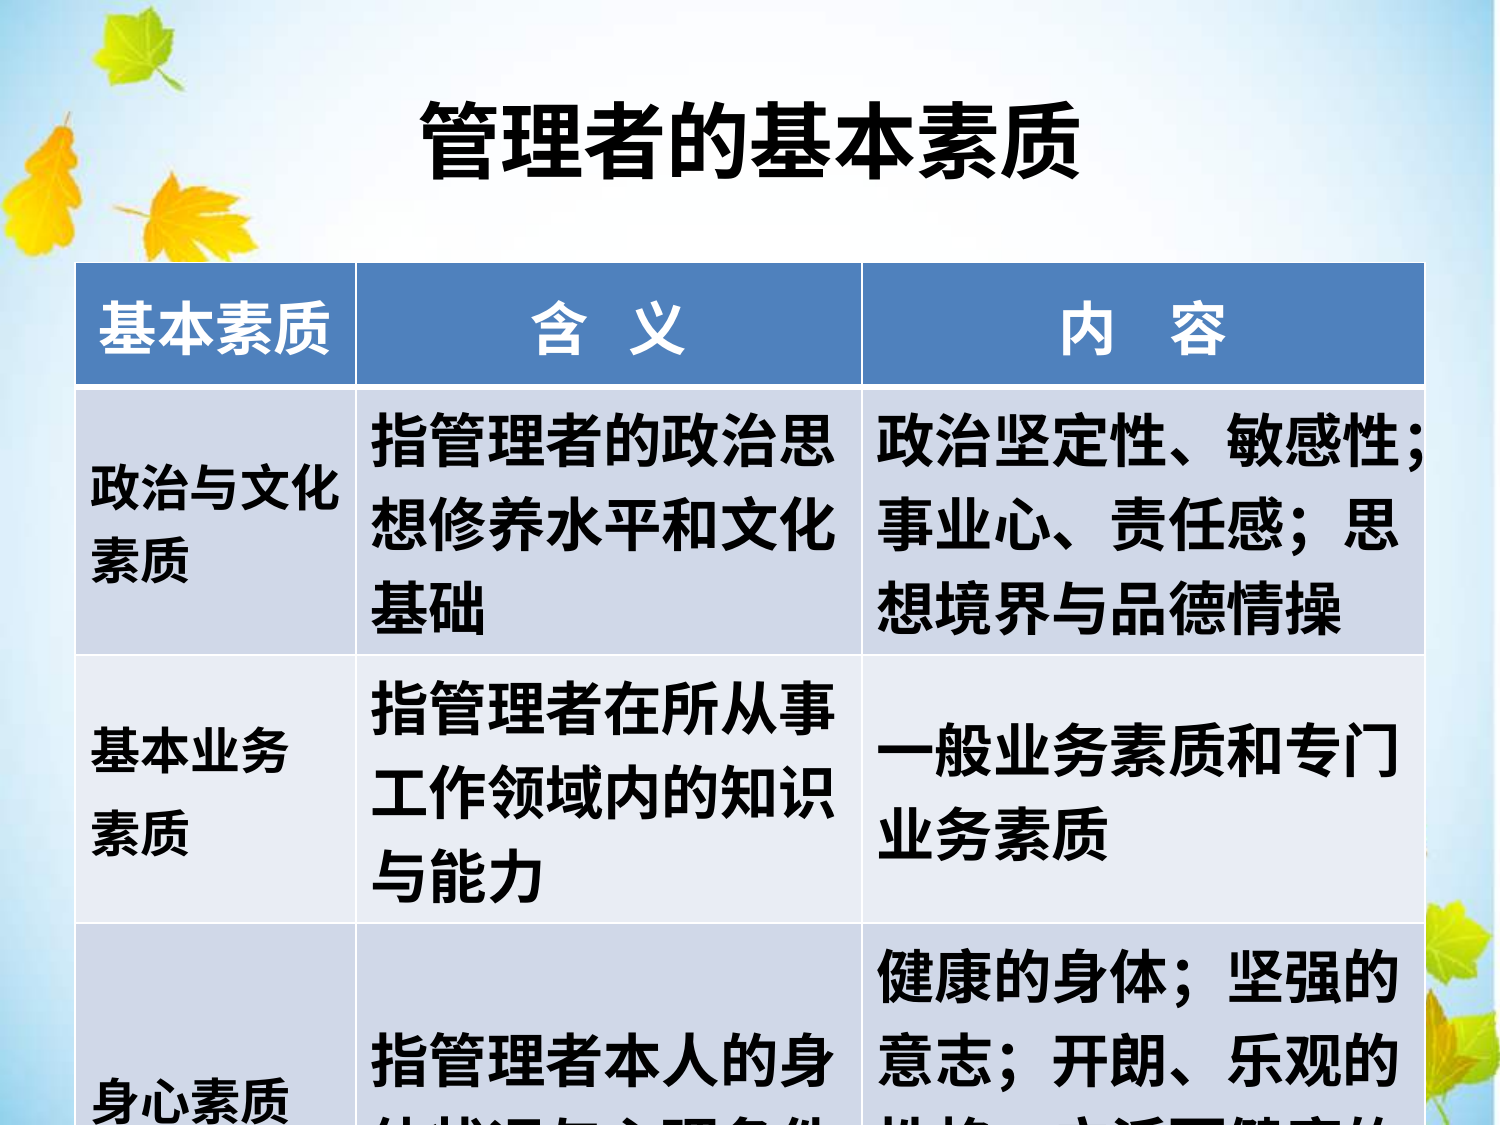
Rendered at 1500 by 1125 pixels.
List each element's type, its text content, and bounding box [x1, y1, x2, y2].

table_cell 指管理者本人的身体状况与心理条件 [357, 924, 861, 1125]
table_cell 政治与文化素质 [76, 390, 355, 654]
table_cell 指管理者在所从事工作领域内的知识与能力 [357, 656, 861, 922]
table_cell 政治坚定性、敏感性；事业心、责任感；思想境界与品德情操 [863, 390, 1424, 654]
footer [512, 1024, 988, 1103]
table_cell 身心素质 [76, 924, 355, 1125]
picture [0, 0, 1500, 1125]
table_header 内 容 [863, 263, 1424, 384]
table_cell 健康的身体；坚强的意志；开朗、乐观的性格；广泛而健康的兴趣等 21 [863, 924, 1424, 1125]
table_cell 指管理者的政治思想修养水平和文化基础 [357, 390, 861, 654]
table_header 基本素质 [76, 263, 355, 384]
table_cell 一般业务素质和专门业务素质 [863, 656, 1424, 922]
table_cell 基本业务 素质 [76, 656, 355, 922]
title 管理者的基本素质 [75, 45, 1425, 233]
table_header 含 义 [357, 263, 861, 384]
